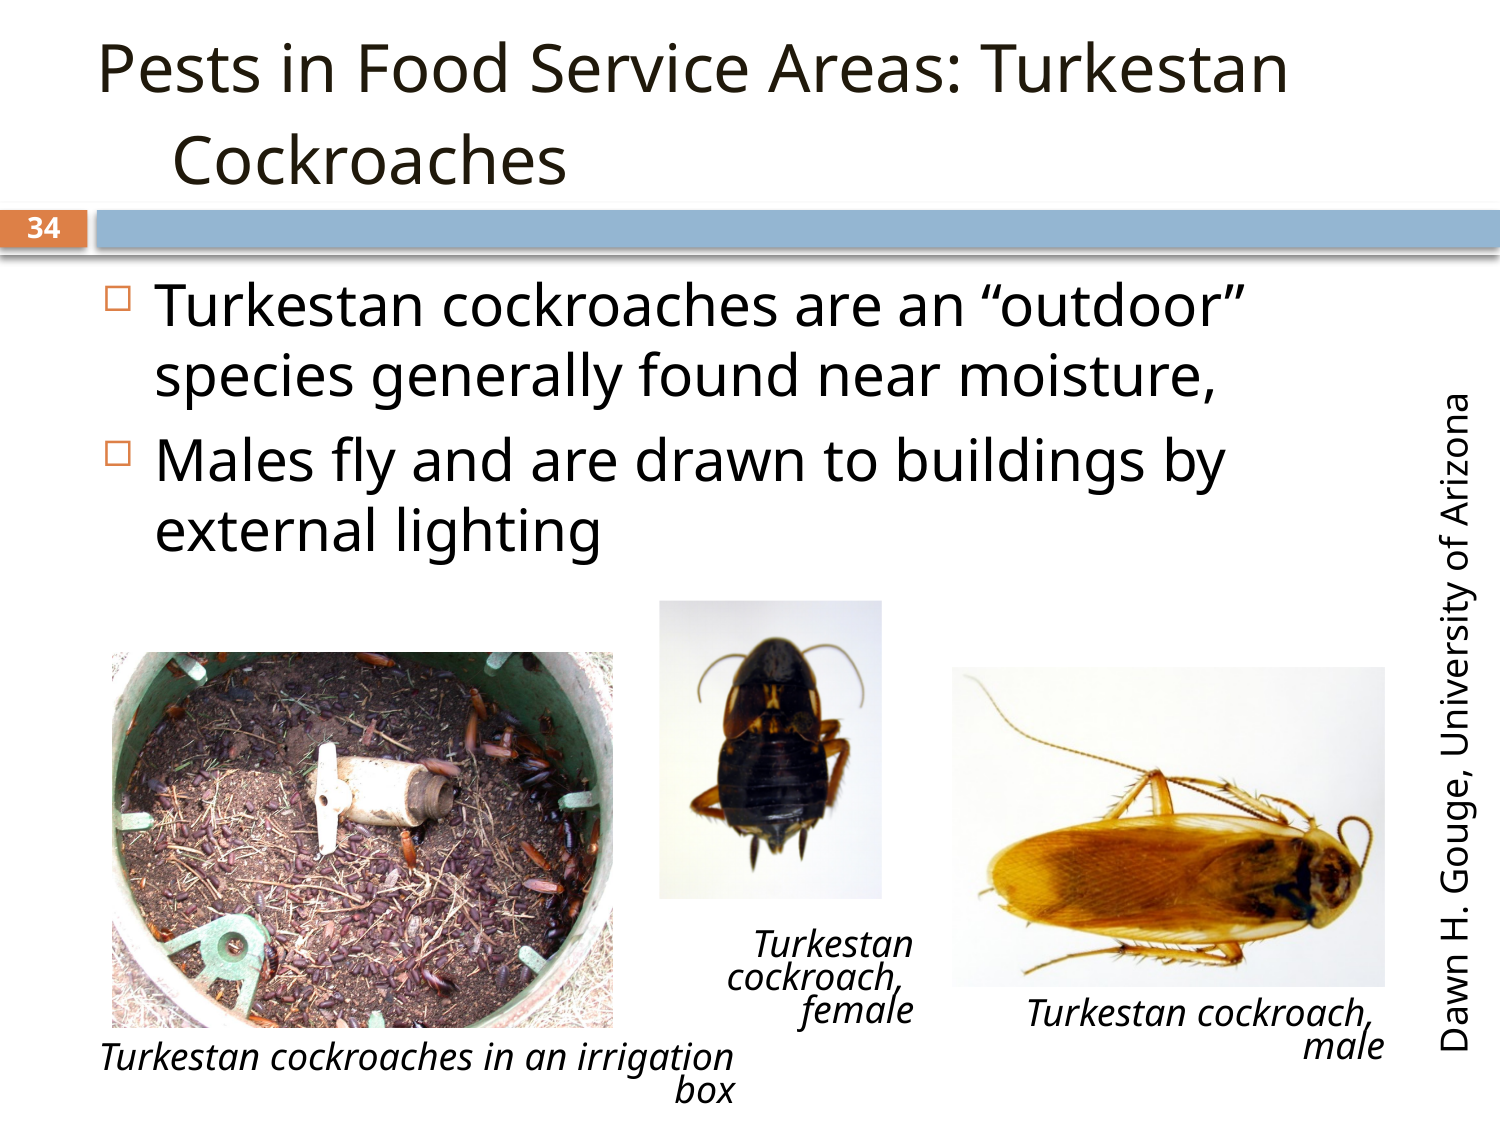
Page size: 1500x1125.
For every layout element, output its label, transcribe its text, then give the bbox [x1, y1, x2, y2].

text_box Turkestan cockroaches in an irrigation box [62, 1037, 750, 1107]
picture [621, 601, 921, 899]
picture [112, 652, 614, 1029]
slide_number 34 [0, 208, 88, 249]
text_box Turkestan cockroach, male [987, 993, 1400, 1063]
list Turkestan cockroaches are an “outdoor” species generally found near moisture, Males fly and are drawn to buildings by external lighting [87, 261, 1425, 1088]
text_box Pests in Food Service Areas: Turkestan Cockroaches [81, 0, 1488, 213]
text_box Turkestan cockroach, female [679, 924, 930, 994]
text_box Dawn H. Gouge, University of Arizona [1422, 377, 1483, 1070]
picture [951, 667, 1385, 988]
